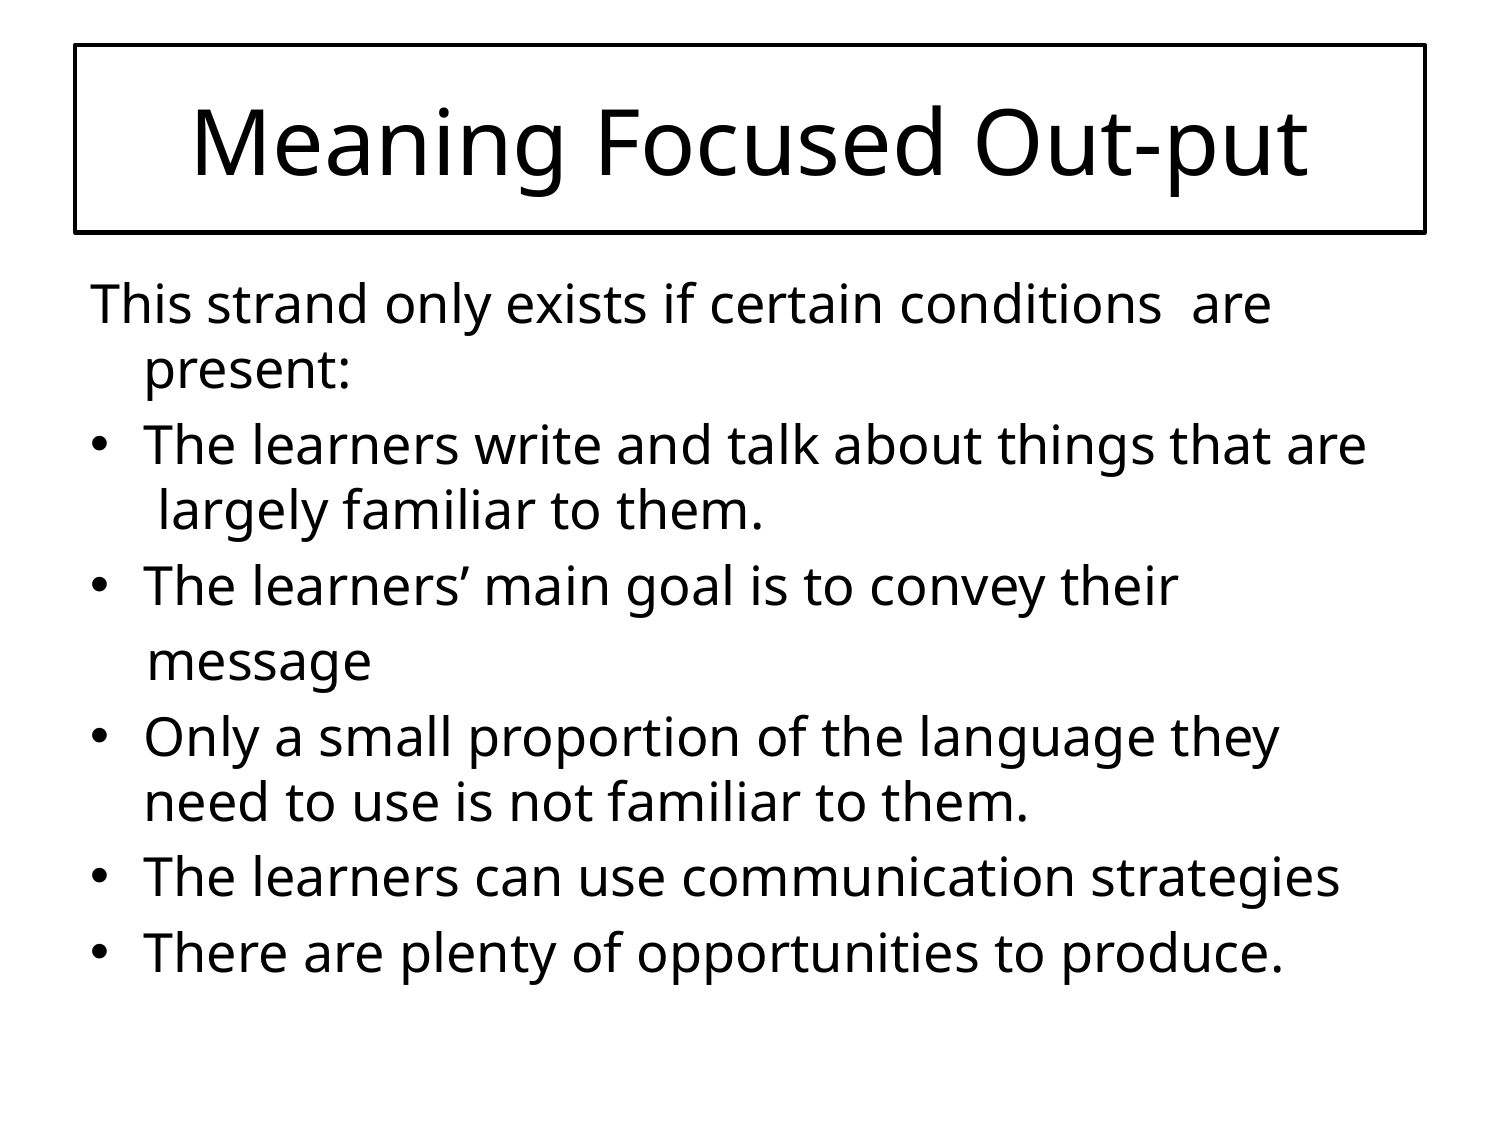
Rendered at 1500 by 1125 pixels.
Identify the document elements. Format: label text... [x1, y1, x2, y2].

title Meaning Focused Out-put [73, 43, 1427, 235]
list This strand only exists if certain conditions are present: The learners write and talk about things that are largely familiar to them. The learners’ main goal is to convey their message Only a small proportion of the language they need to use is not familiar to them. The learners can use communication strategies There are plenty of opportunities to produce. [75, 262, 1425, 1005]
